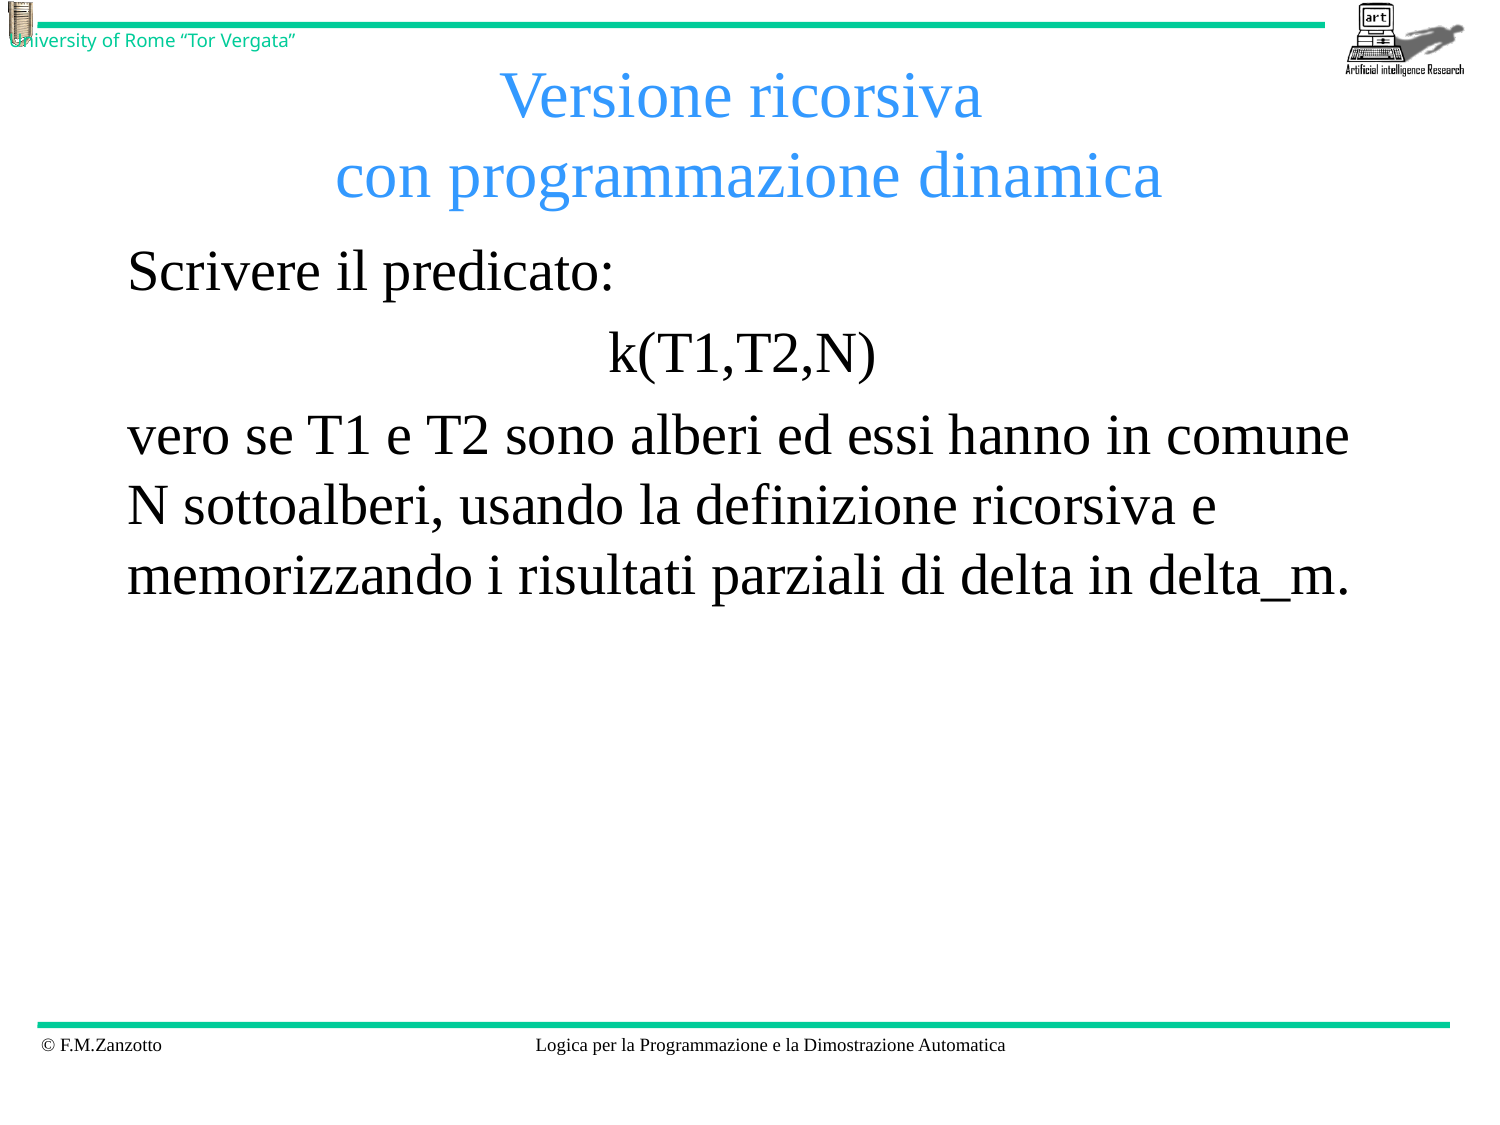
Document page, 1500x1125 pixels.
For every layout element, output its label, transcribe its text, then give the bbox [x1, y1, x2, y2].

picture [1337, 0, 1475, 77]
picture [4, 0, 38, 50]
title Versione ricorsiva con programmazione dinamica [112, 74, 1388, 188]
list Scrivere il predicato: k(T1,T2,N) vero se T1 e T2 sono alberi ed essi hanno in comune N sottoalberi, usando la definizione ricorsiva e memorizzando i risultati parziali di delta in delta_m. [112, 224, 1388, 1001]
